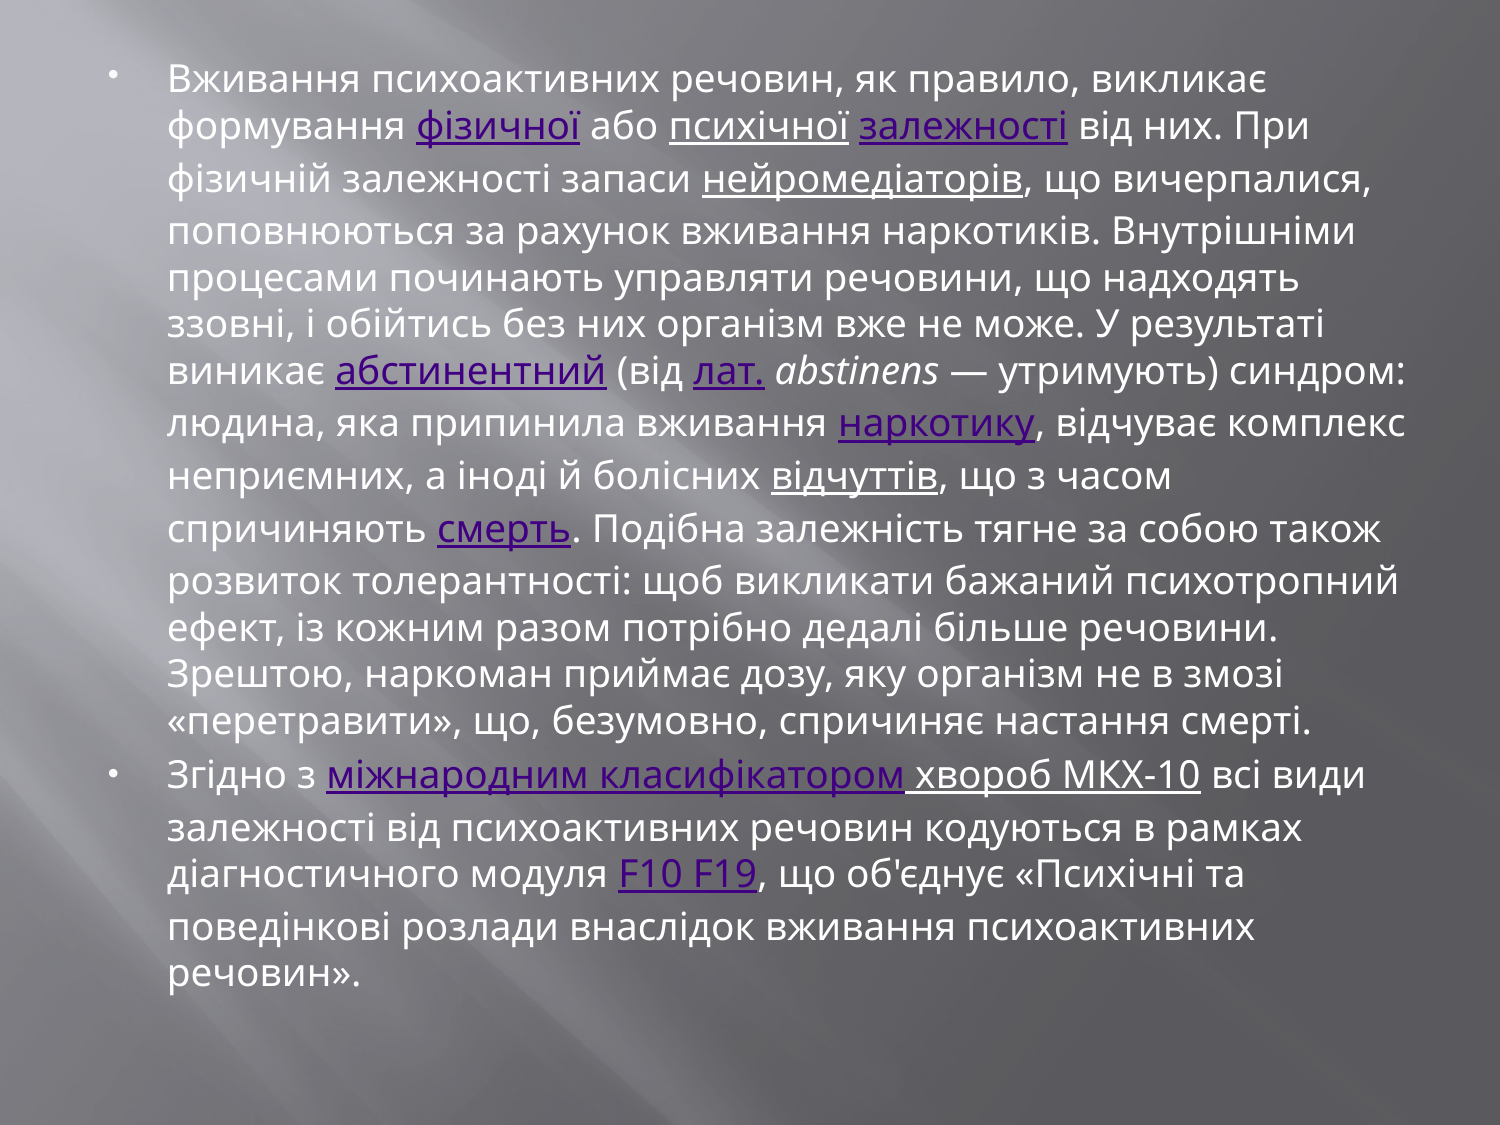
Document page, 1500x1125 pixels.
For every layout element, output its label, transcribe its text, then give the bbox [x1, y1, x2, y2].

list Вживання психоактивних речовин, як правило, викликає формування фізичної або психічної залежності від них. При фізичній залежності запаси нейромедіаторів, що вичерпалися, поповнюються за рахунок вживання наркотиків. Внутрішніми процесами починають управляти речовини, що надходять ззовні, і обійтись без них організм вже не може. У результаті виникає абстинентний (від лат. abstinens — утримують) синдром: людина, яка припинила вживання наркотику, відчуває комплекс неприємних, а іноді й болісних відчуттів, що з часом спричиняють смерть. Подібна залежність тягне за собою також розвиток толерантності: щоб викликати бажаний психотропний ефект, із кожним разом потрібно дедалі більше речовини. Зрештою, наркоман приймає дозу, яку організм не в змозі «перетравити», що, безумовно, спричиняє настання смерті. Згідно з міжнародним класифікатором хвороб МКХ-10 всі види залежності від психоактивних речовин кодуються в рамках діагностичного модуля F10 F19, що об'єднує «Психічні та поведінкові розлади внаслідок вживання психоактивних речовин». [75, 46, 1425, 1035]
